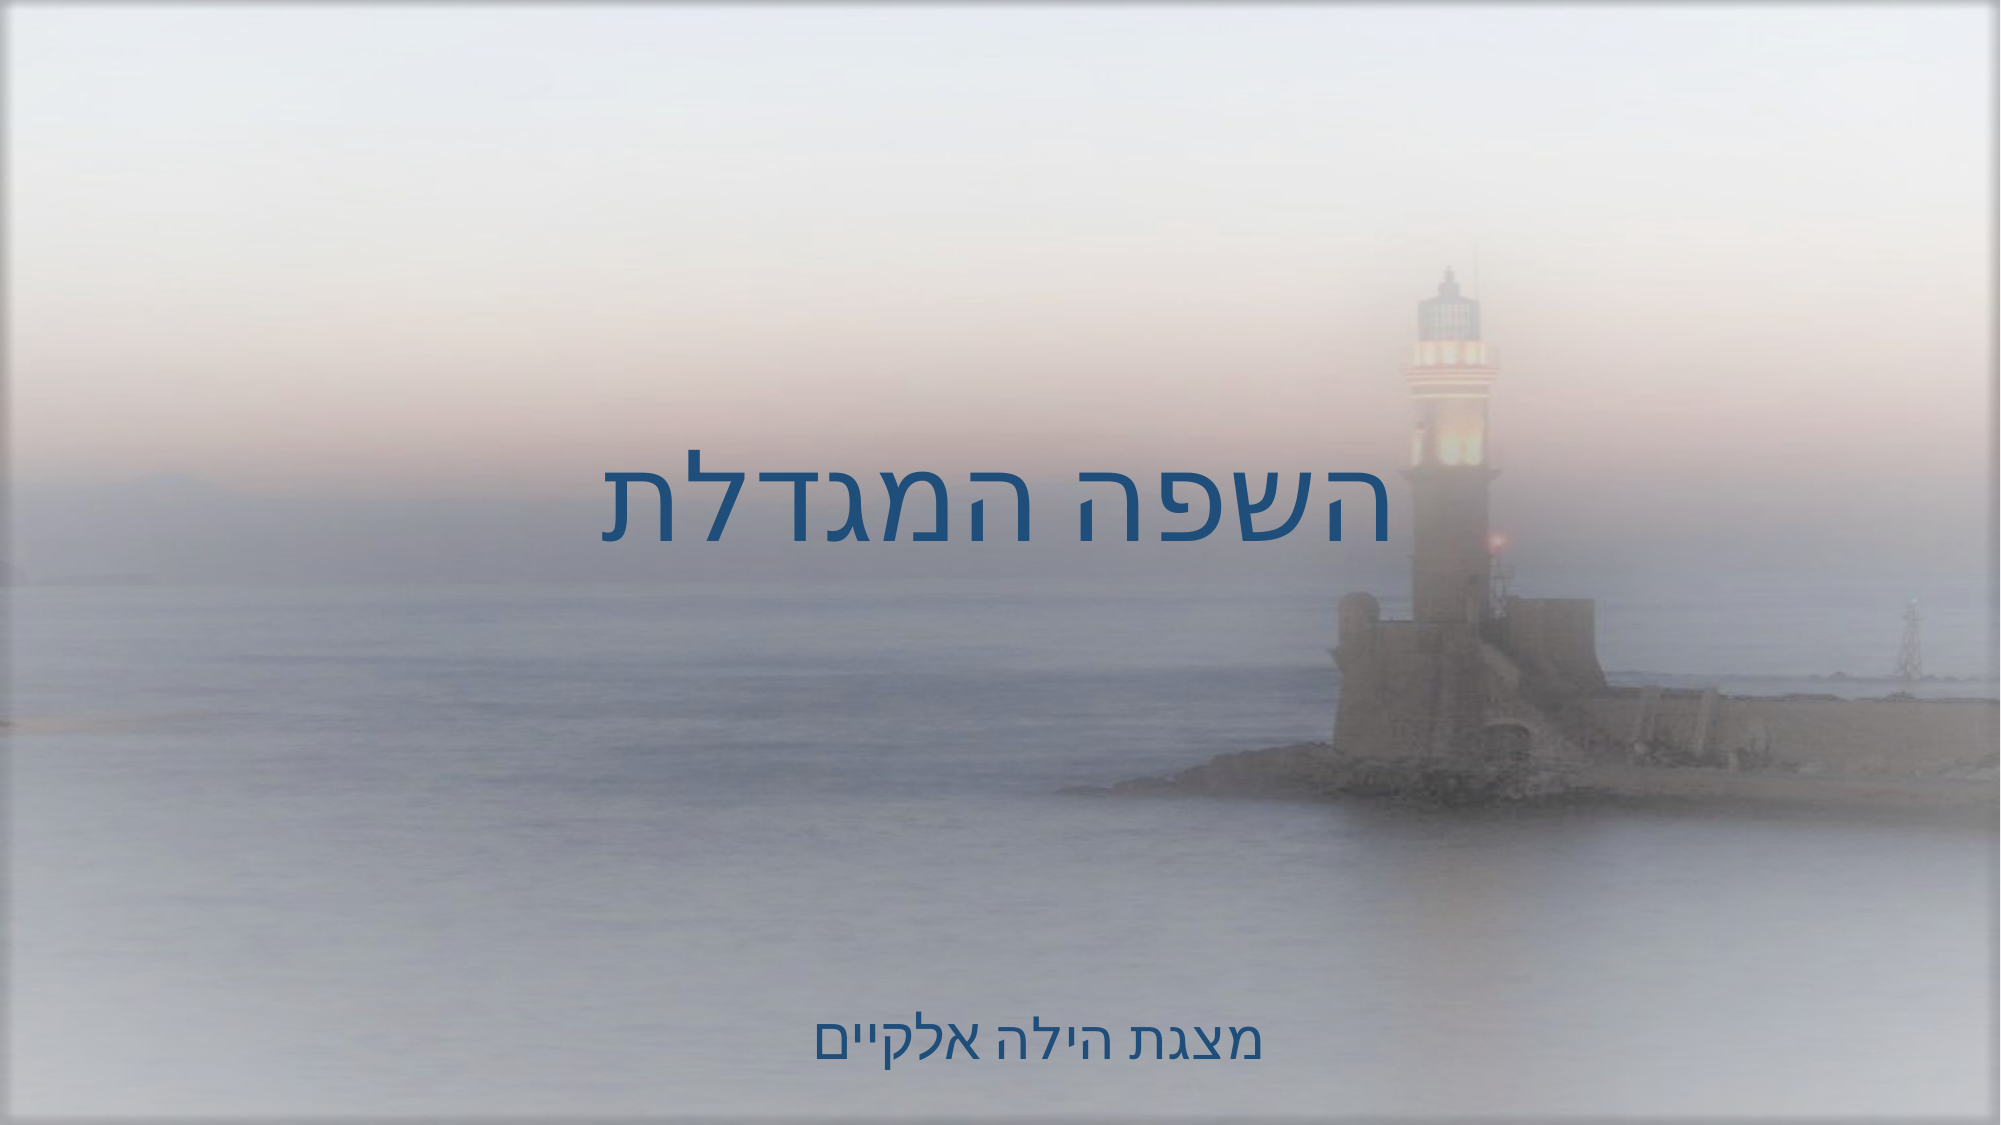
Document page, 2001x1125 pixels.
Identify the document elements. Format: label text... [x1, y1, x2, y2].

subtitle מצגת הילה אלקיים [288, 575, 1789, 848]
title השפה המגדלת [249, 184, 1750, 576]
picture [0, 0, 2001, 1125]
